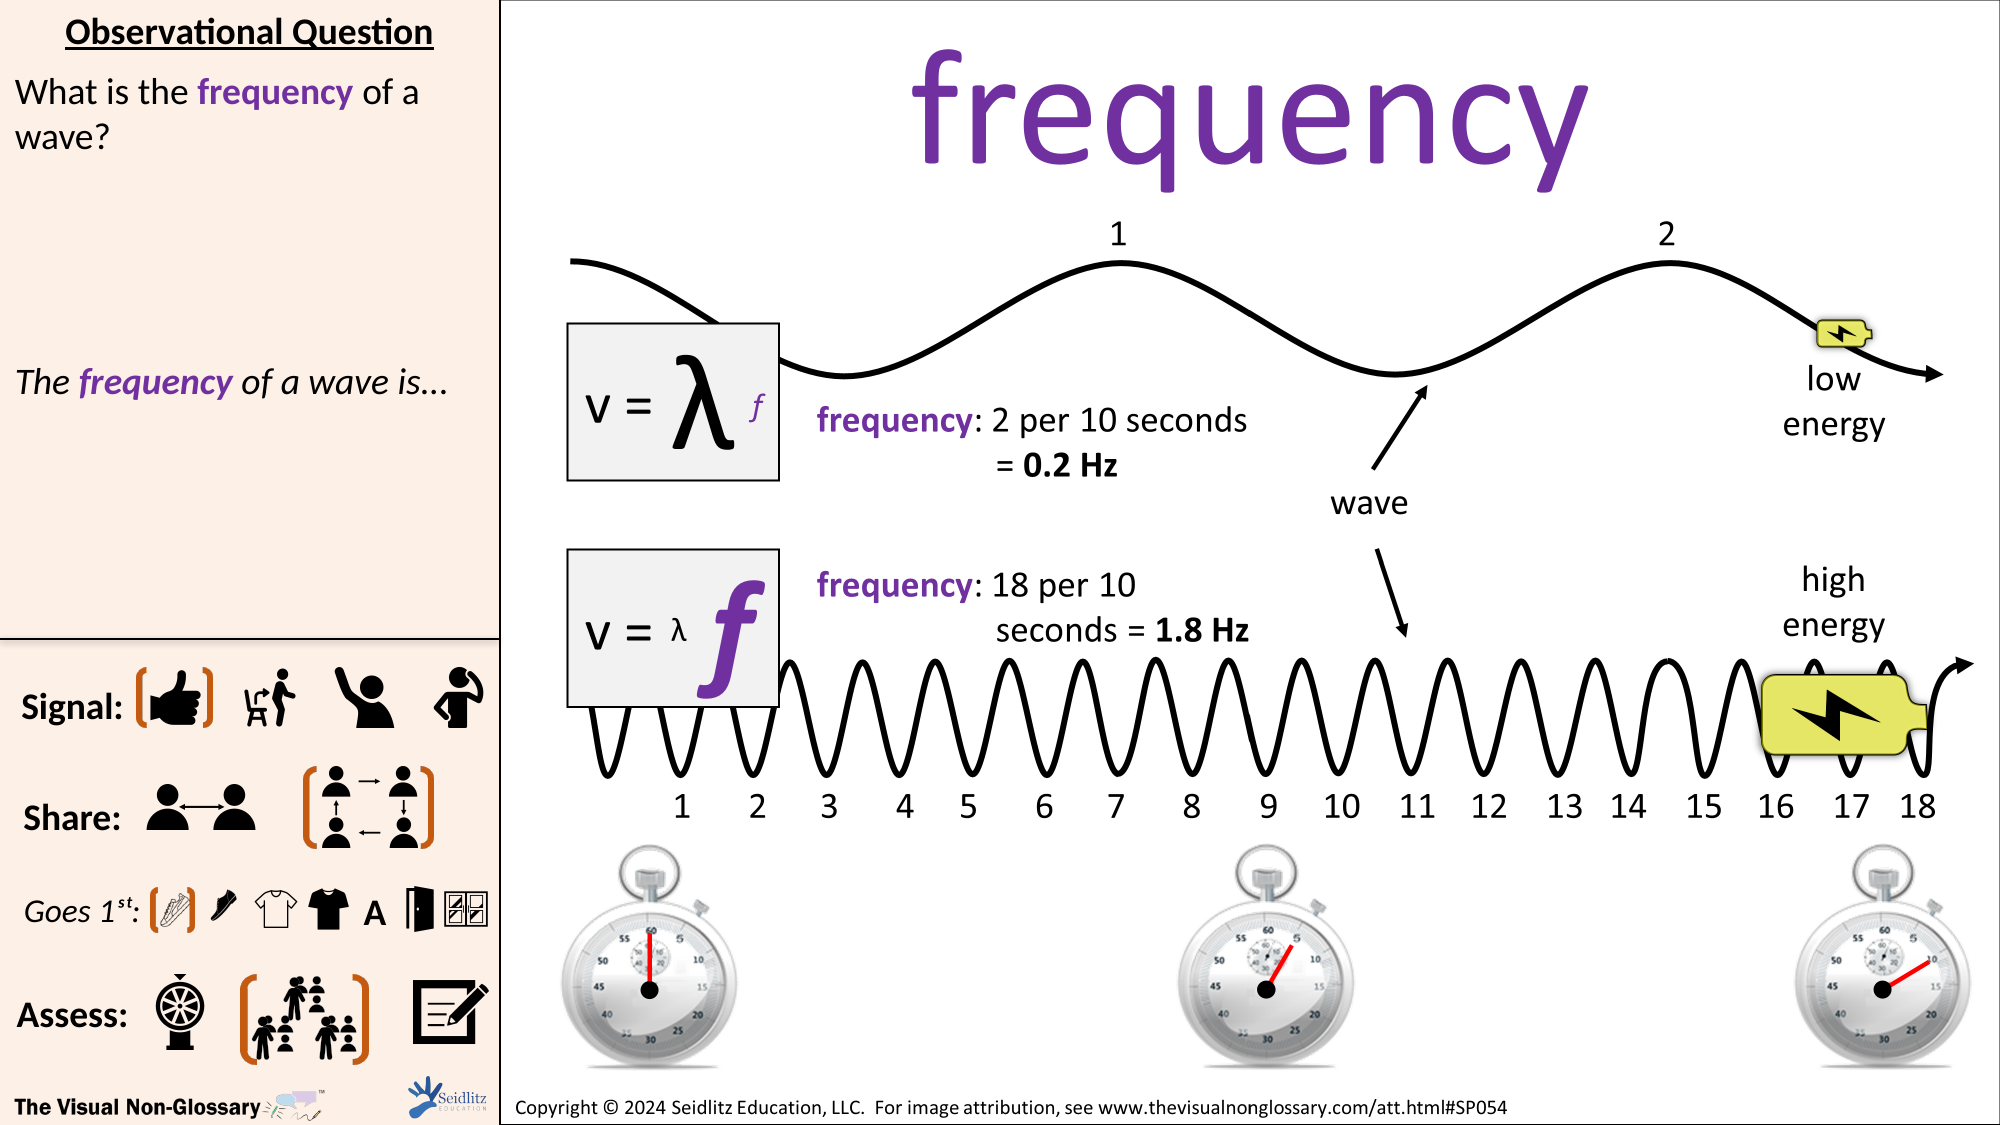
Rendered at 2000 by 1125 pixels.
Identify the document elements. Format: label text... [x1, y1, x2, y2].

picture [302, 766, 434, 850]
picture [149, 886, 196, 934]
picture [253, 886, 299, 932]
text_box The frequency of a wave is... [0, 349, 494, 410]
picture [239, 667, 301, 728]
picture [145, 784, 257, 830]
picture [499, 0, 2000, 1125]
picture [397, 886, 490, 932]
picture [305, 886, 352, 932]
text_box Signal: [6, 674, 136, 735]
picture [142, 974, 218, 1051]
picture [428, 667, 490, 728]
picture [136, 667, 214, 728]
picture [202, 886, 241, 925]
picture [413, 974, 490, 1051]
text_box Observational Question [50, 0, 449, 59]
text_box A [348, 880, 402, 941]
text_box Assess: [1, 982, 137, 1043]
text_box Share: [8, 785, 137, 846]
picture [403, 1073, 495, 1125]
text_box Goes 1ˢᵗ: [9, 881, 156, 937]
picture [0, 1084, 328, 1125]
picture [334, 667, 395, 728]
picture [239, 974, 370, 1066]
text_box What is the frequency of a wave? [0, 59, 494, 165]
